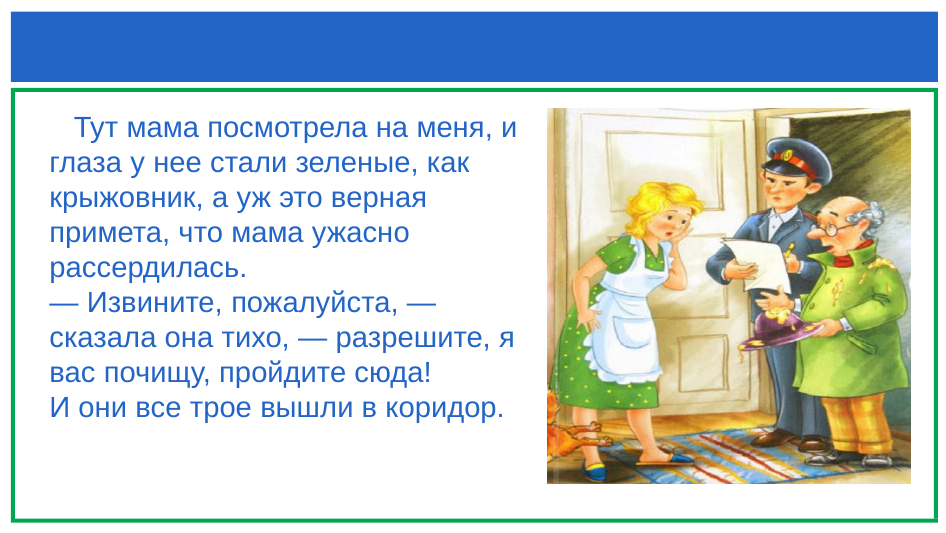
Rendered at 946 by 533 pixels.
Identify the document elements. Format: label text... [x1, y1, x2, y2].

picture [547, 107, 911, 484]
list Тут мама посмотрела на меня, и глаза у нее стали зеленые, как крыжовник, а уж это верная примета, что мама ужасно рассердилась. — Извините, пожалуйста, — сказала она тихо, — разрешите, я вас почищу, пройдите сюда! И они все трое вышли в коридор. [49, 108, 534, 462]
